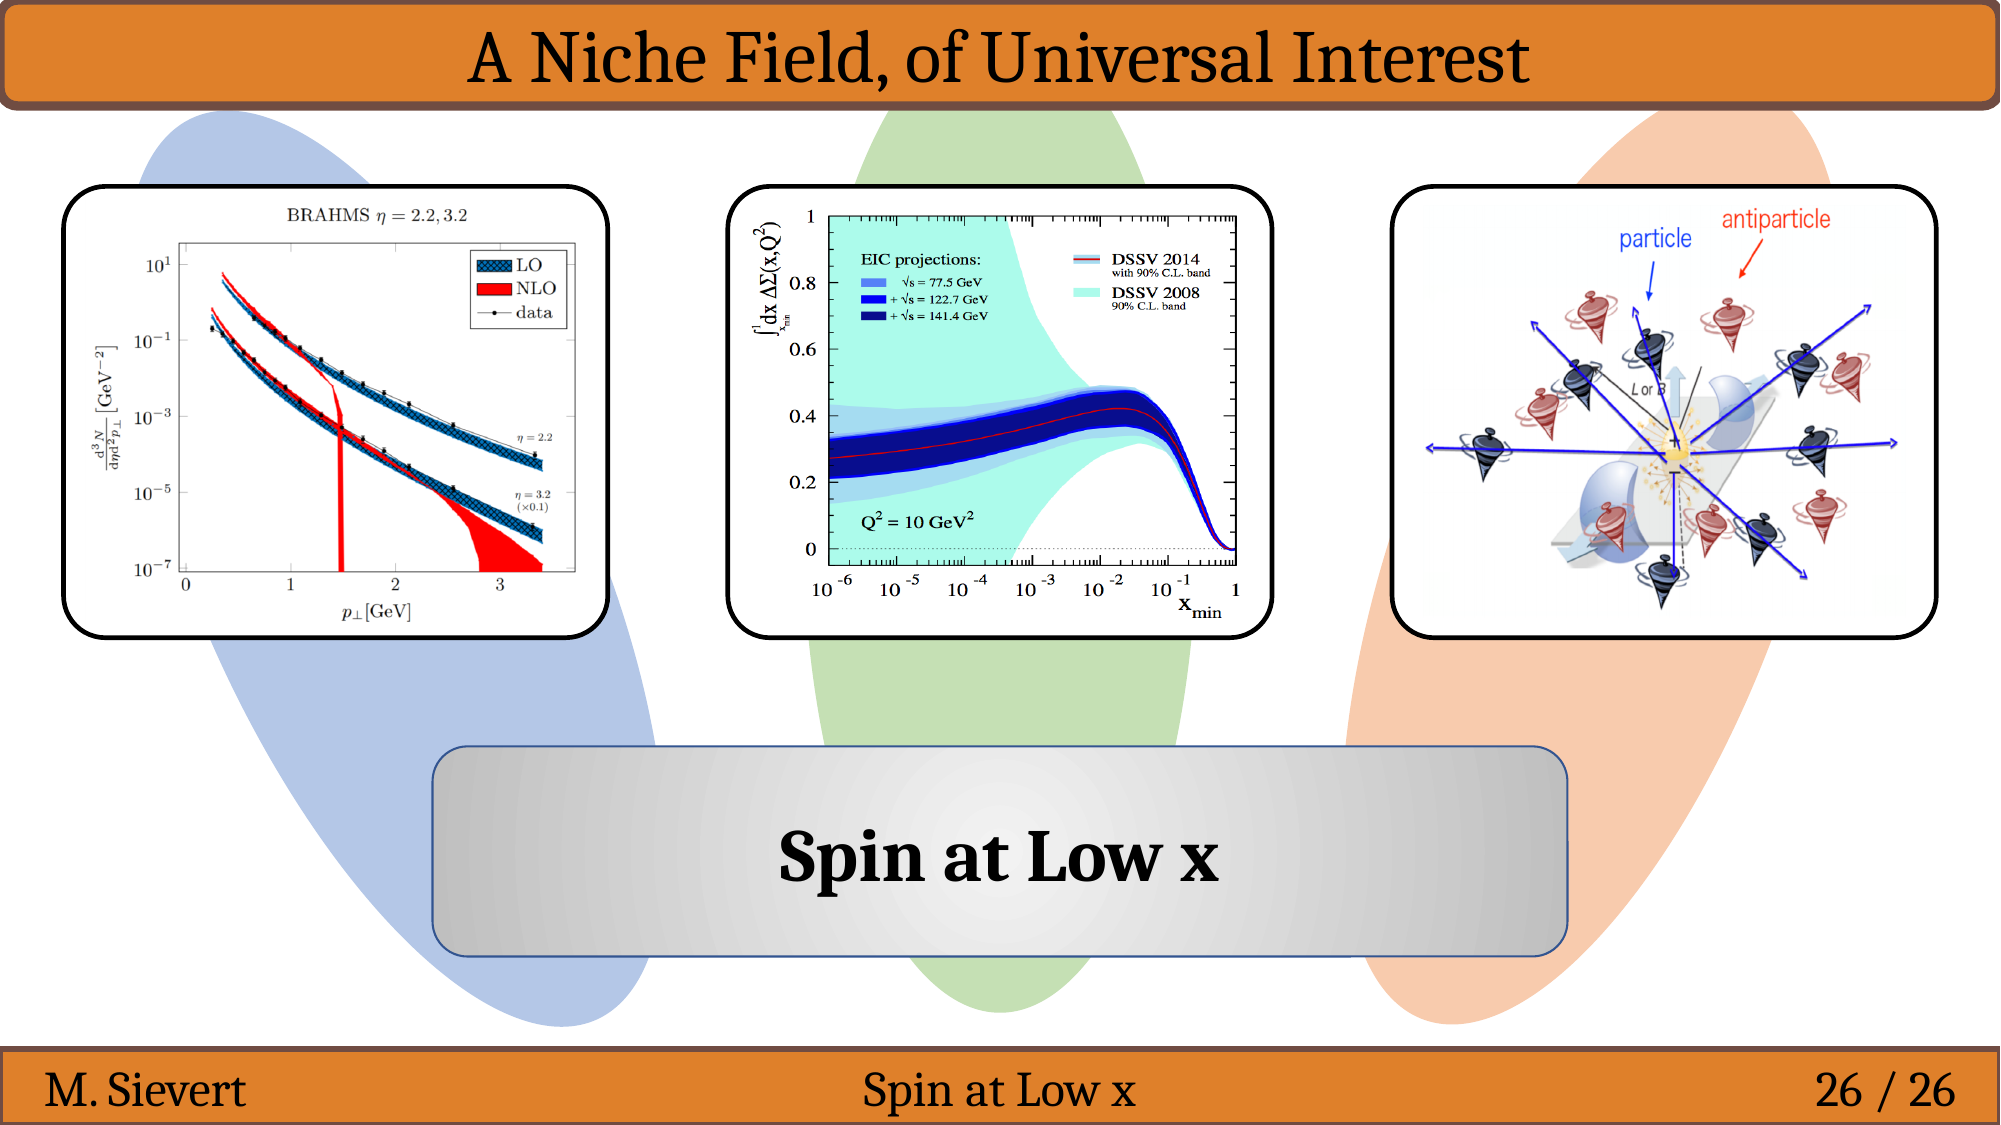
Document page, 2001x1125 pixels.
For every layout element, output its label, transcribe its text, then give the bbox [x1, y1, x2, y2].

text_box [908, 958, 1092, 1014]
text_box [137, 109, 372, 184]
text_box 26 / 26 [1763, 1049, 1971, 1124]
text_box M. Sievert [29, 1049, 281, 1124]
text_box [807, 641, 1193, 745]
text_box [0, 1048, 2000, 1125]
text_box Spin at Low x [576, 1049, 1424, 1124]
text_box [1344, 638, 1773, 1026]
text_box [209, 638, 657, 1028]
text_box [1575, 107, 1832, 184]
text_box Spin at Low x [431, 745, 1569, 958]
text_box A Niche Field, of Universal Interest [0, 0, 2000, 105]
text_box [853, 108, 1147, 184]
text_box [63, 186, 1937, 638]
